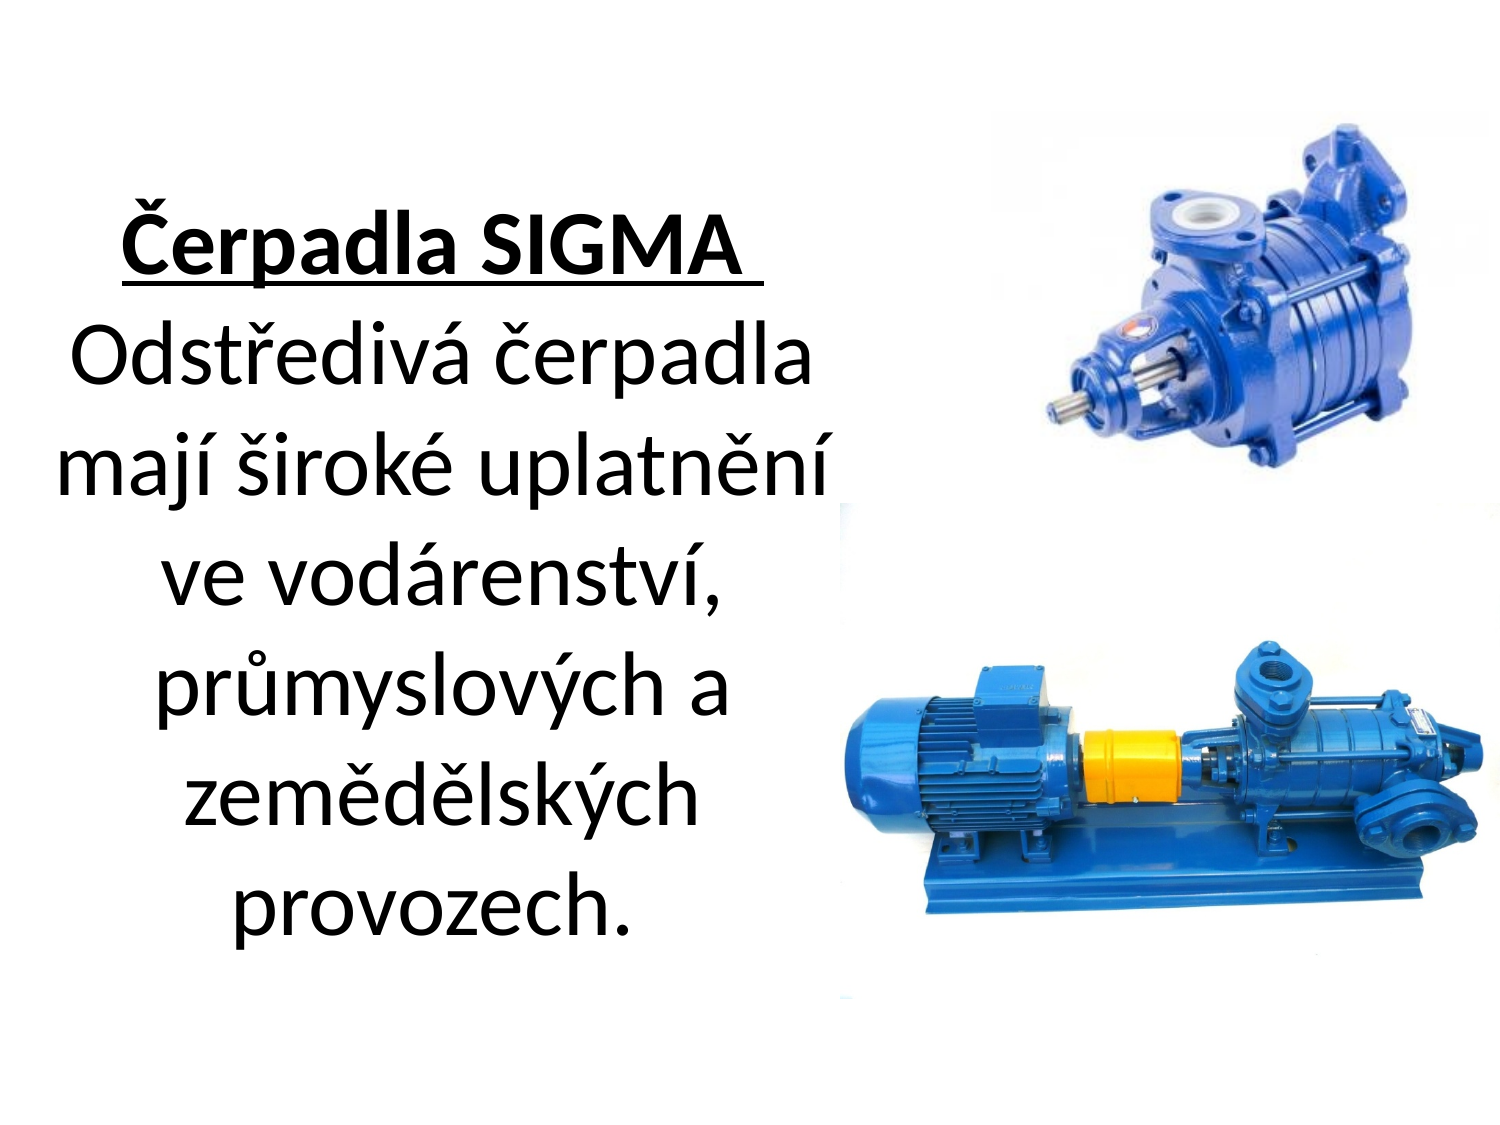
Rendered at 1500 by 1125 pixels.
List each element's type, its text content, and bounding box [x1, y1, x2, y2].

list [991, 111, 1489, 484]
picture [840, 503, 1500, 999]
title Čerpadla SIGMA Odstředivá čerpadla mají široké uplatnění ve vodárenství, průmyslových a zemědělských provozech. [35, 140, 851, 997]
